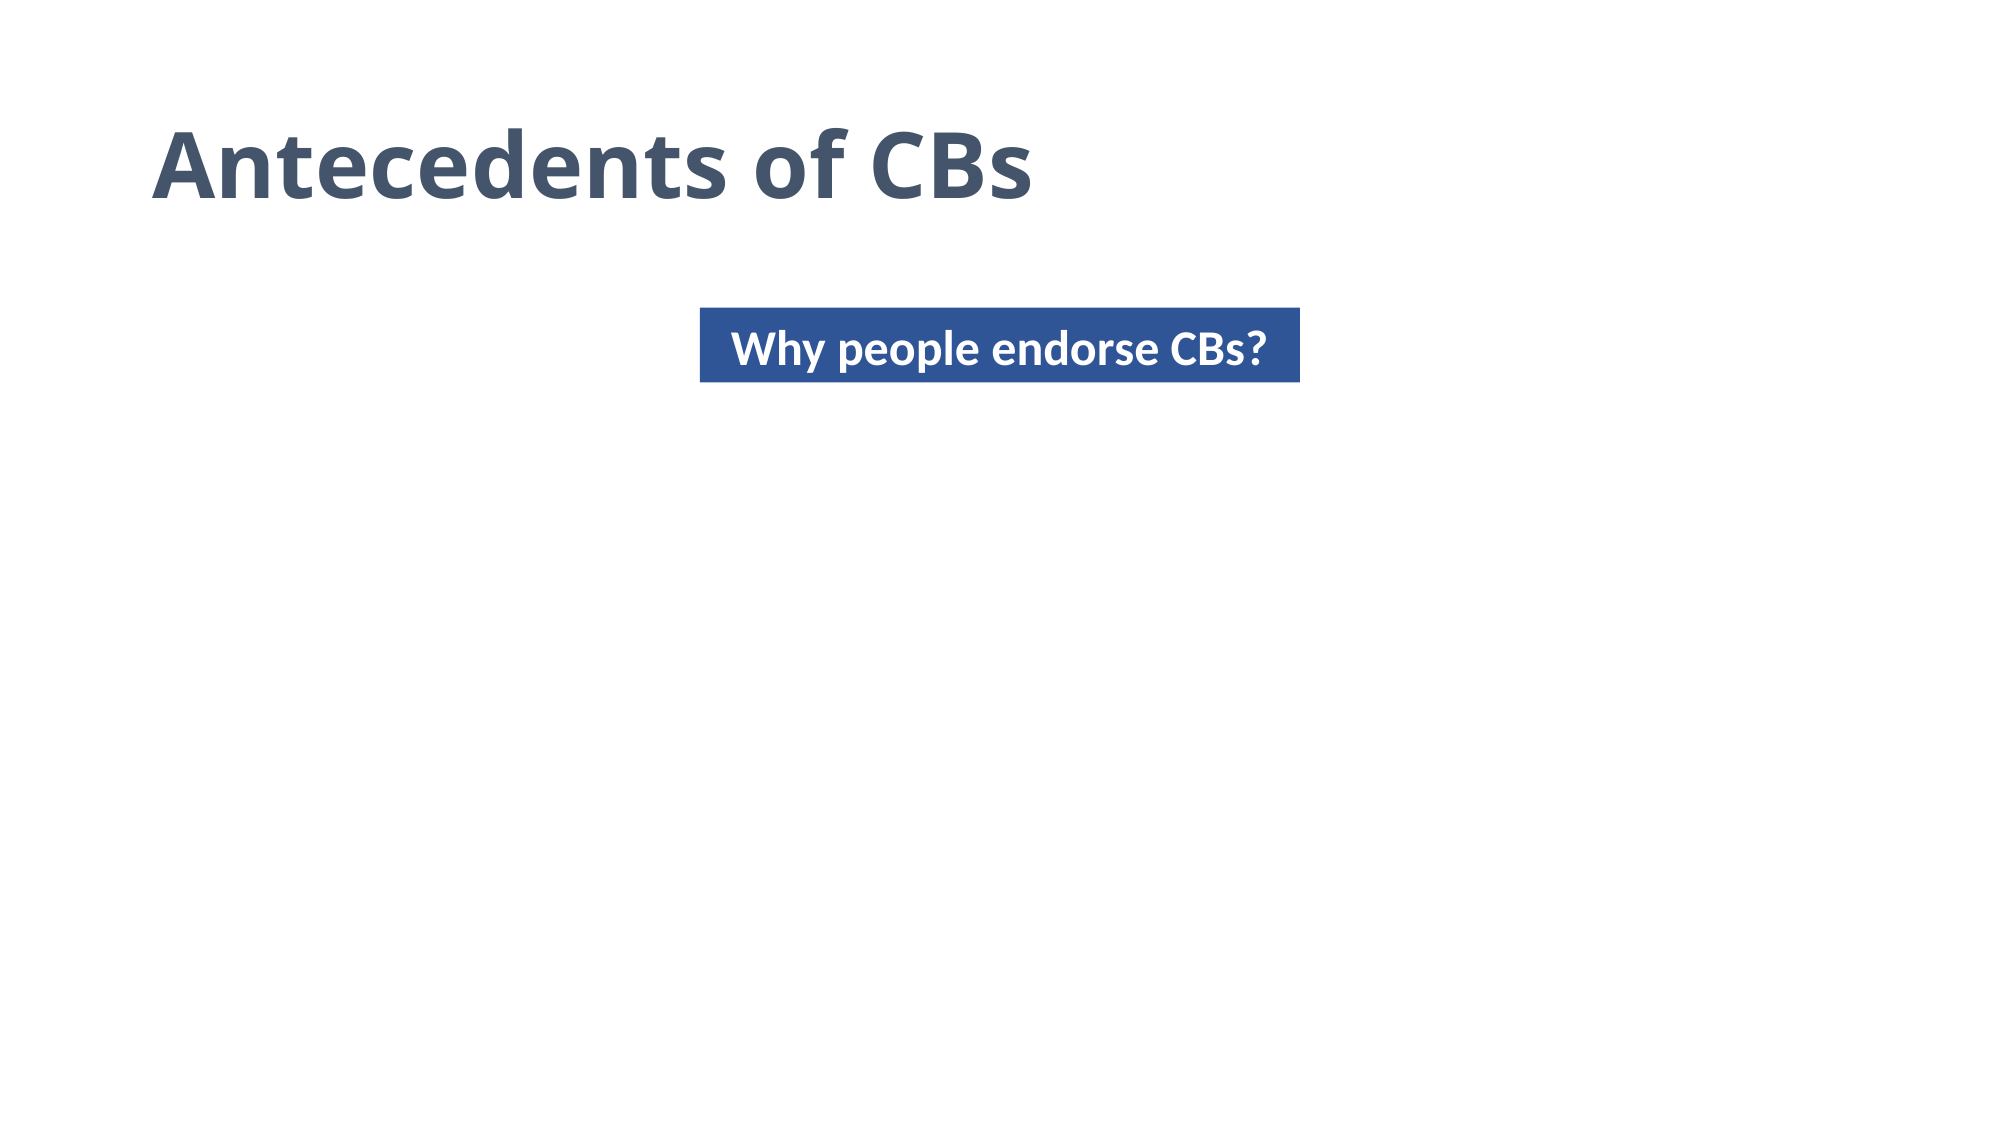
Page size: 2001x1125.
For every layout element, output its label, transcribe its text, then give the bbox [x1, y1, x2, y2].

text_box Why people endorse CBs? [699, 307, 1300, 383]
title Antecedents of CBs [137, 59, 1863, 278]
